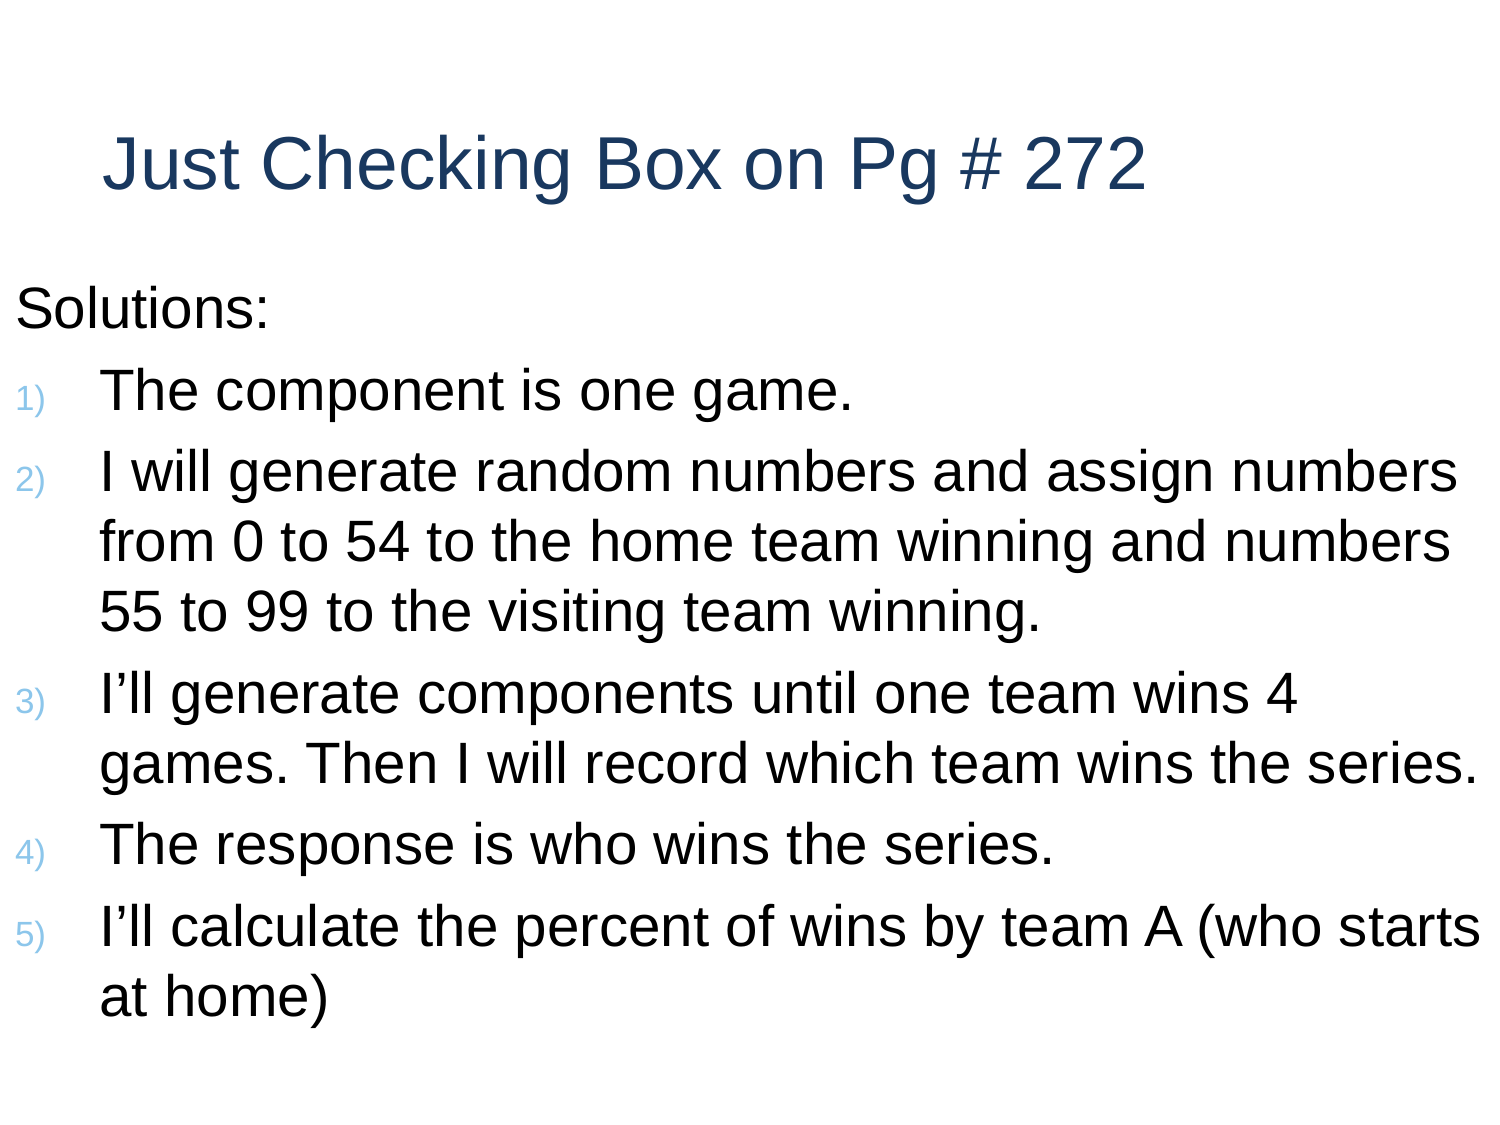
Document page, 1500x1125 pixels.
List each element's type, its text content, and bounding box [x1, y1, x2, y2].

list Solutions: The component is one game. I will generate random numbers and assign numbers from 0 to 54 to the home team winning and numbers 55 to 99 to the visiting team winning. I’ll generate components until one team wins 4 games. Then I will record which team wins the series. The response is who wins the series. I’ll calculate the percent of wins by team A (who starts at home) [0, 262, 1500, 1013]
title Just Checking Box on Pg # 272 [87, 49, 1450, 213]
